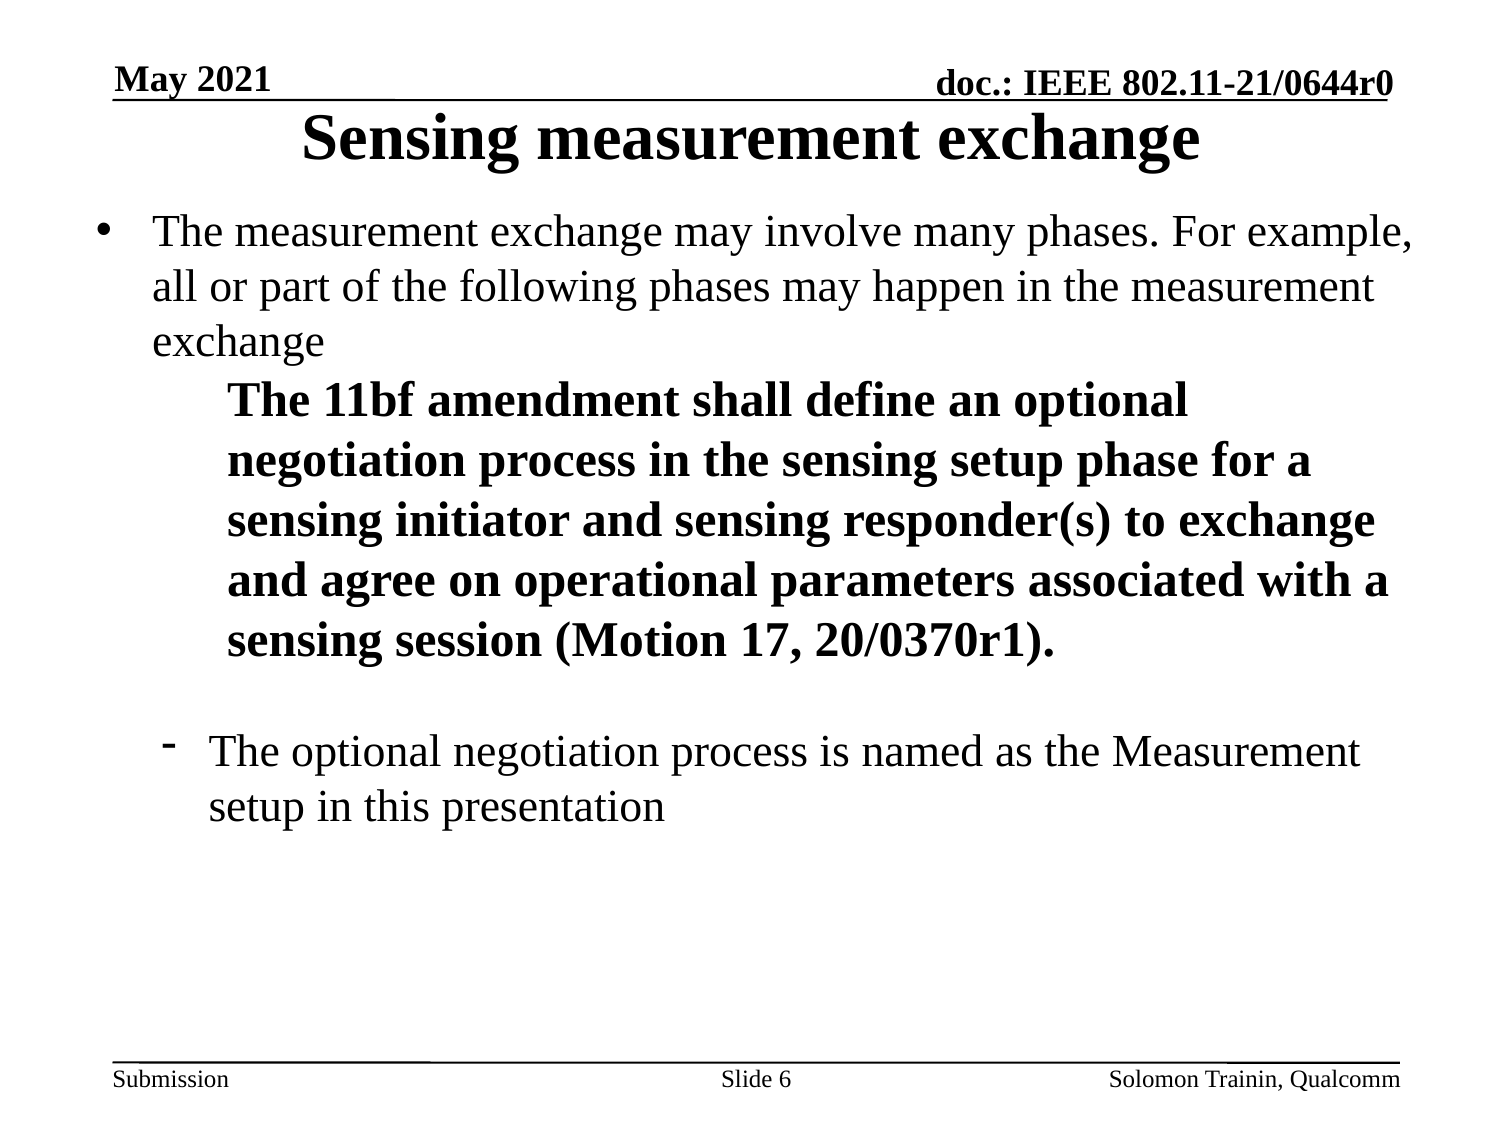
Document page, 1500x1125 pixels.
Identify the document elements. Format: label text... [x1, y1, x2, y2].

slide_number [114, 54, 423, 100]
title Sensing measurement exchange [114, 101, 1390, 165]
slide_number Slide 6 [712, 1061, 800, 1123]
text_box The measurement exchange may involve many phases. For example, all or part of the following phases may happen in the measurement exchange The 11bf amendment shall define an optional negotiation process in the sensing setup phase for a sensing initiator and sensing responder(s) to exchange and agree on operational parameters associated with a sensing session (Motion 17, 20/0370r1). The optional negotiation process is named as the Measurement setup in this presentation [81, 193, 1432, 899]
footer Solomon Trainin, Qualcomm [878, 1061, 1402, 1093]
